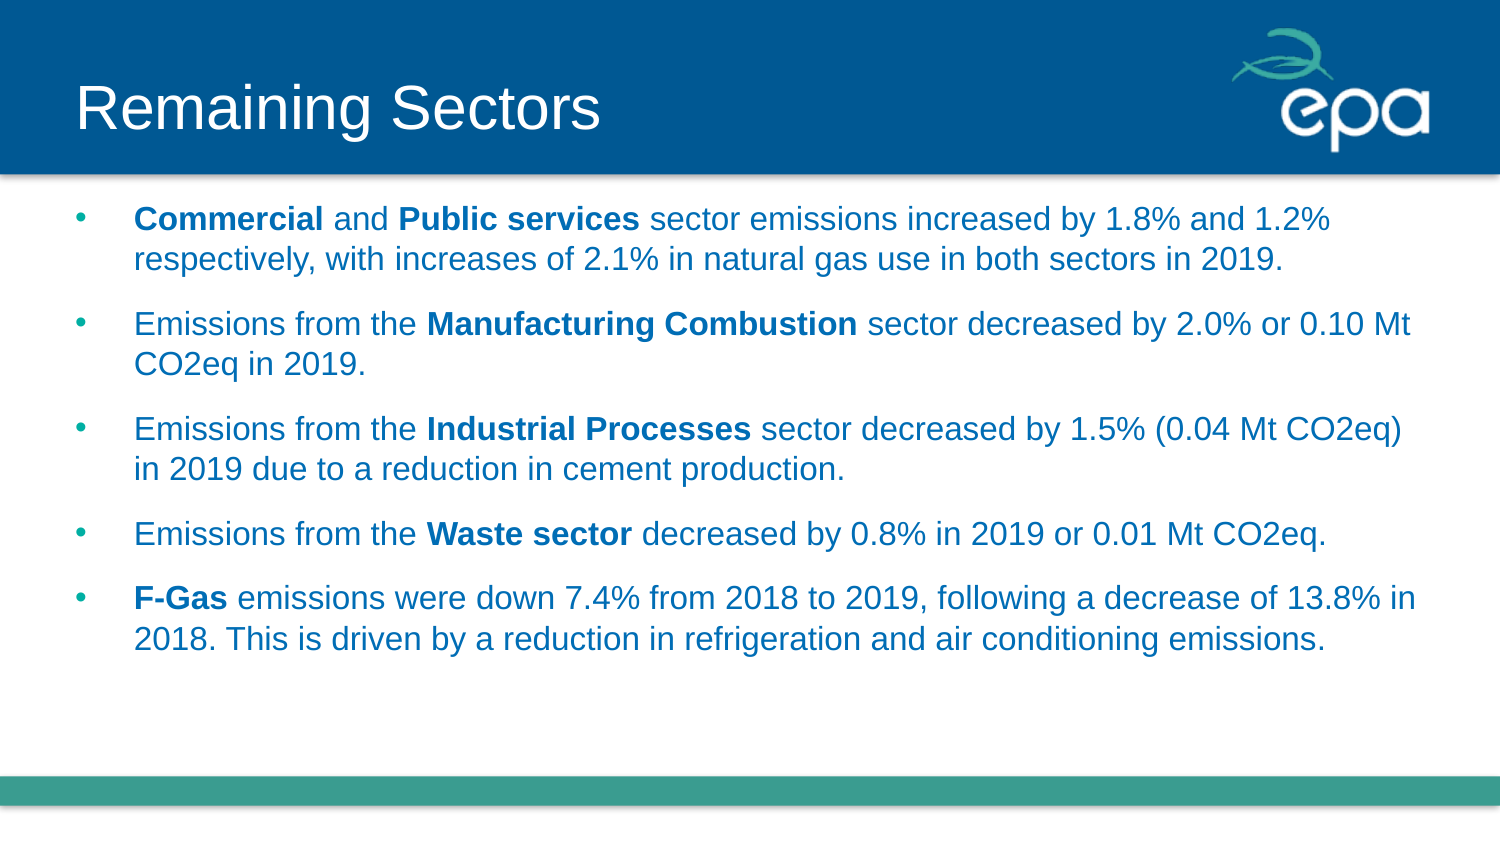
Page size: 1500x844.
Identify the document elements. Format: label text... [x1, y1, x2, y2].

title Remaining Sectors [75, 33, 1425, 175]
list Commercial and Public services sector emissions increased by 1.8% and 1.2% respectively, with increases of 2.1% in natural gas use in both sectors in 2019. Emissions from the Manufacturing Combustion sector decreased by 2.0% or 0.10 Mt CO2eq in 2019. Emissions from the Industrial Processes sector decreased by 1.5% (0.04 Mt CO2eq) in 2019 due to a reduction in cement production. Emissions from the Waste sector decreased by 0.8% in 2019 or 0.01 Mt CO2eq. F-Gas emissions were down 7.4% from 2018 to 2019, following a decrease of 13.8% in 2018. This is driven by a reduction in refrigeration and air conditioning emissions. [75, 197, 1425, 753]
